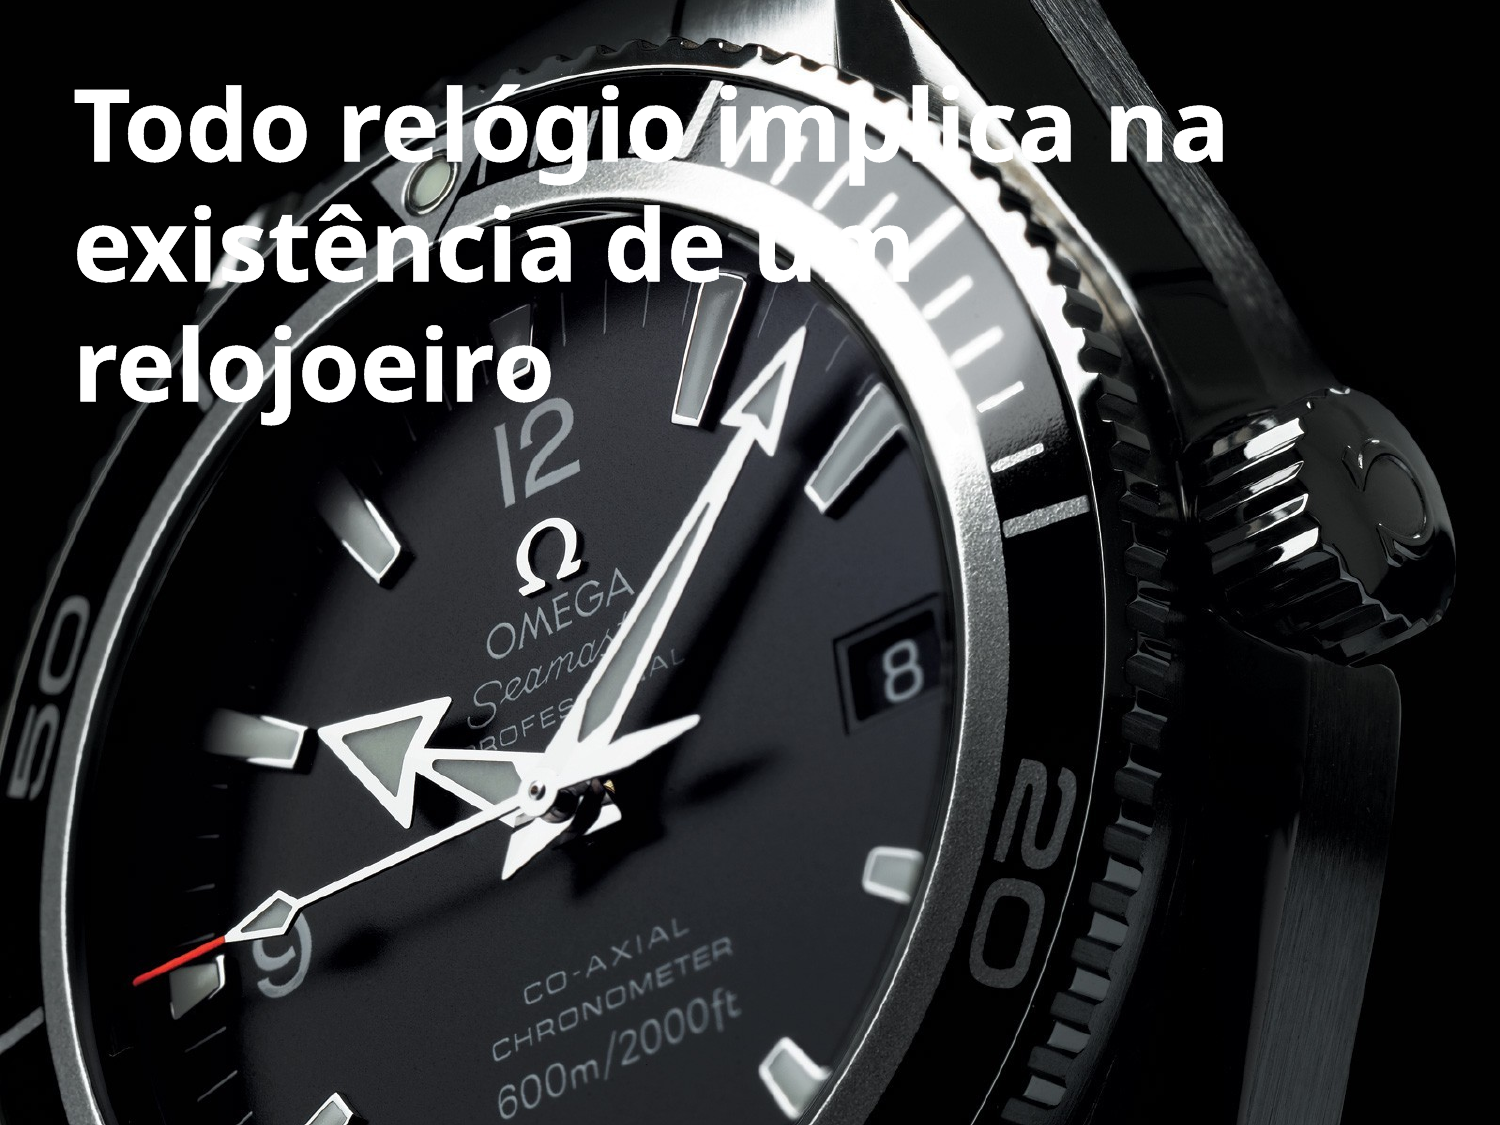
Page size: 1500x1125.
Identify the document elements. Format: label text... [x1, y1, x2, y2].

picture [0, 0, 1500, 1125]
text_box Todo relógio implica na existência de um relojoeiro [58, 53, 1353, 429]
